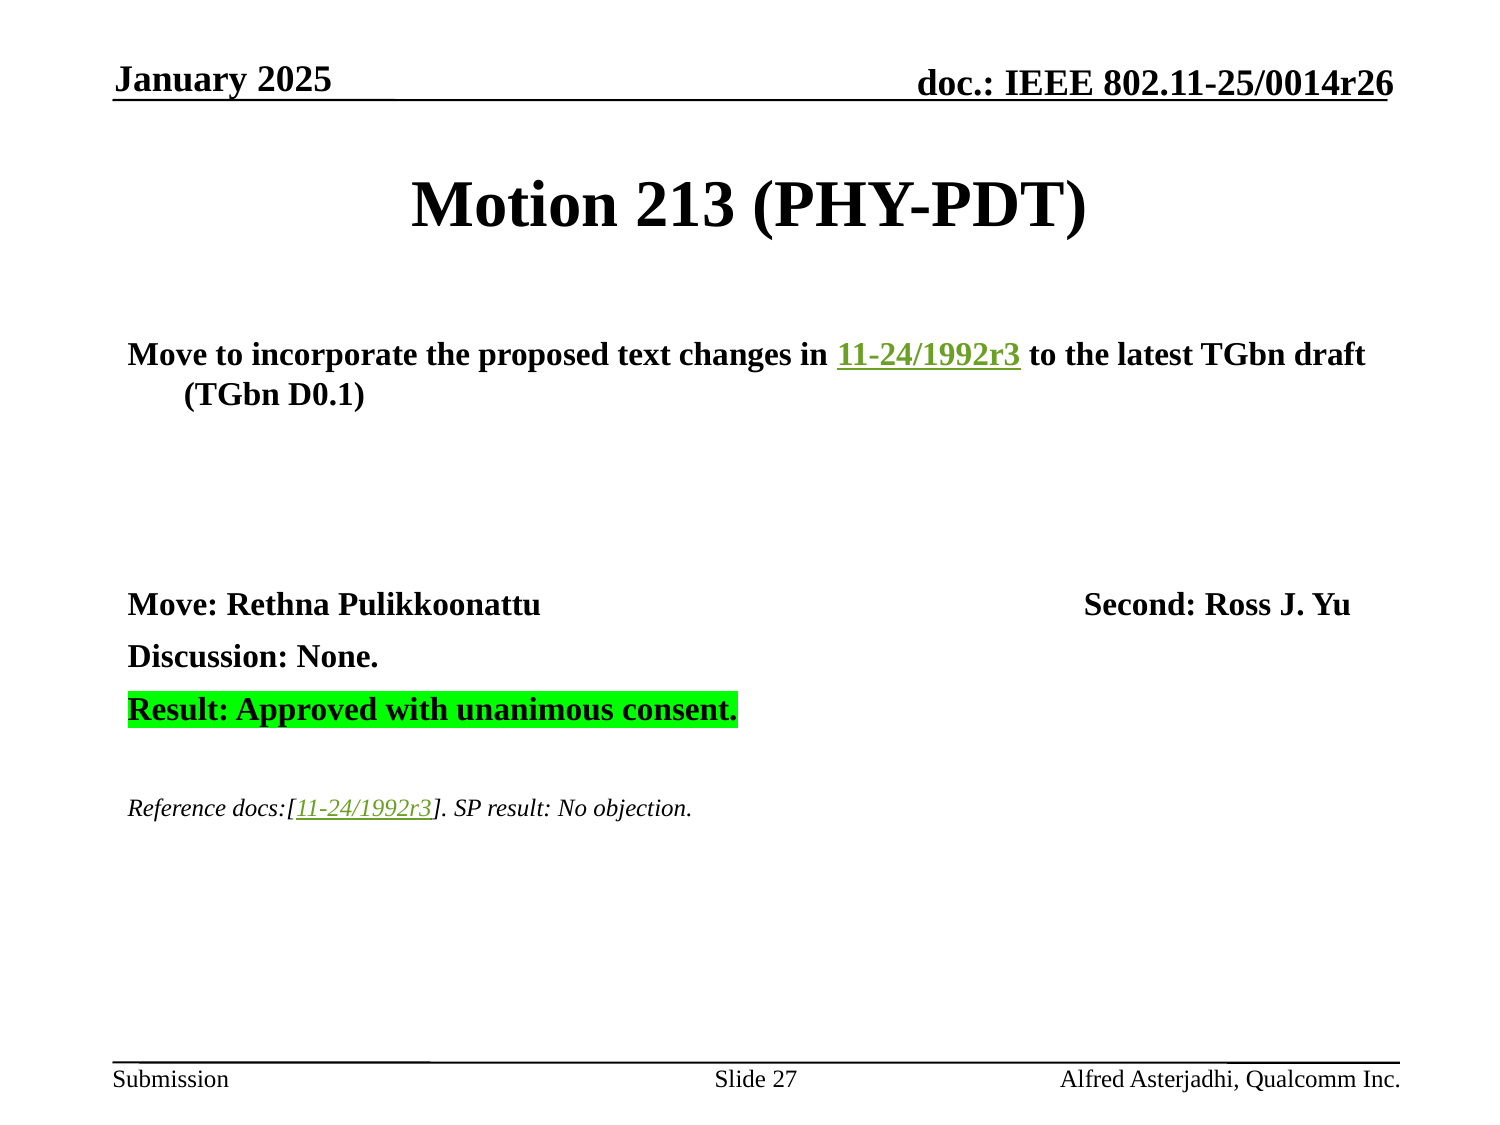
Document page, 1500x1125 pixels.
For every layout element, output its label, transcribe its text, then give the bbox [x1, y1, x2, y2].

title Motion 213 (PHY-PDT) [112, 112, 1388, 288]
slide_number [114, 54, 423, 100]
slide_number Slide 27 [712, 1061, 800, 1123]
list Move to incorporate the proposed text changes in 11-24/1992r3 to the latest TGbn draft (TGbn D0.1) Move: Rethna Pulikkoonattu Second: Ross J. Yu Discussion: None. Result: Approved with unanimous consent. Reference docs:[11-24/1992r3]. SP result: No objection. [112, 324, 1388, 1000]
footer Alfred Asterjadhi, Qualcomm Inc. [878, 1061, 1402, 1093]
